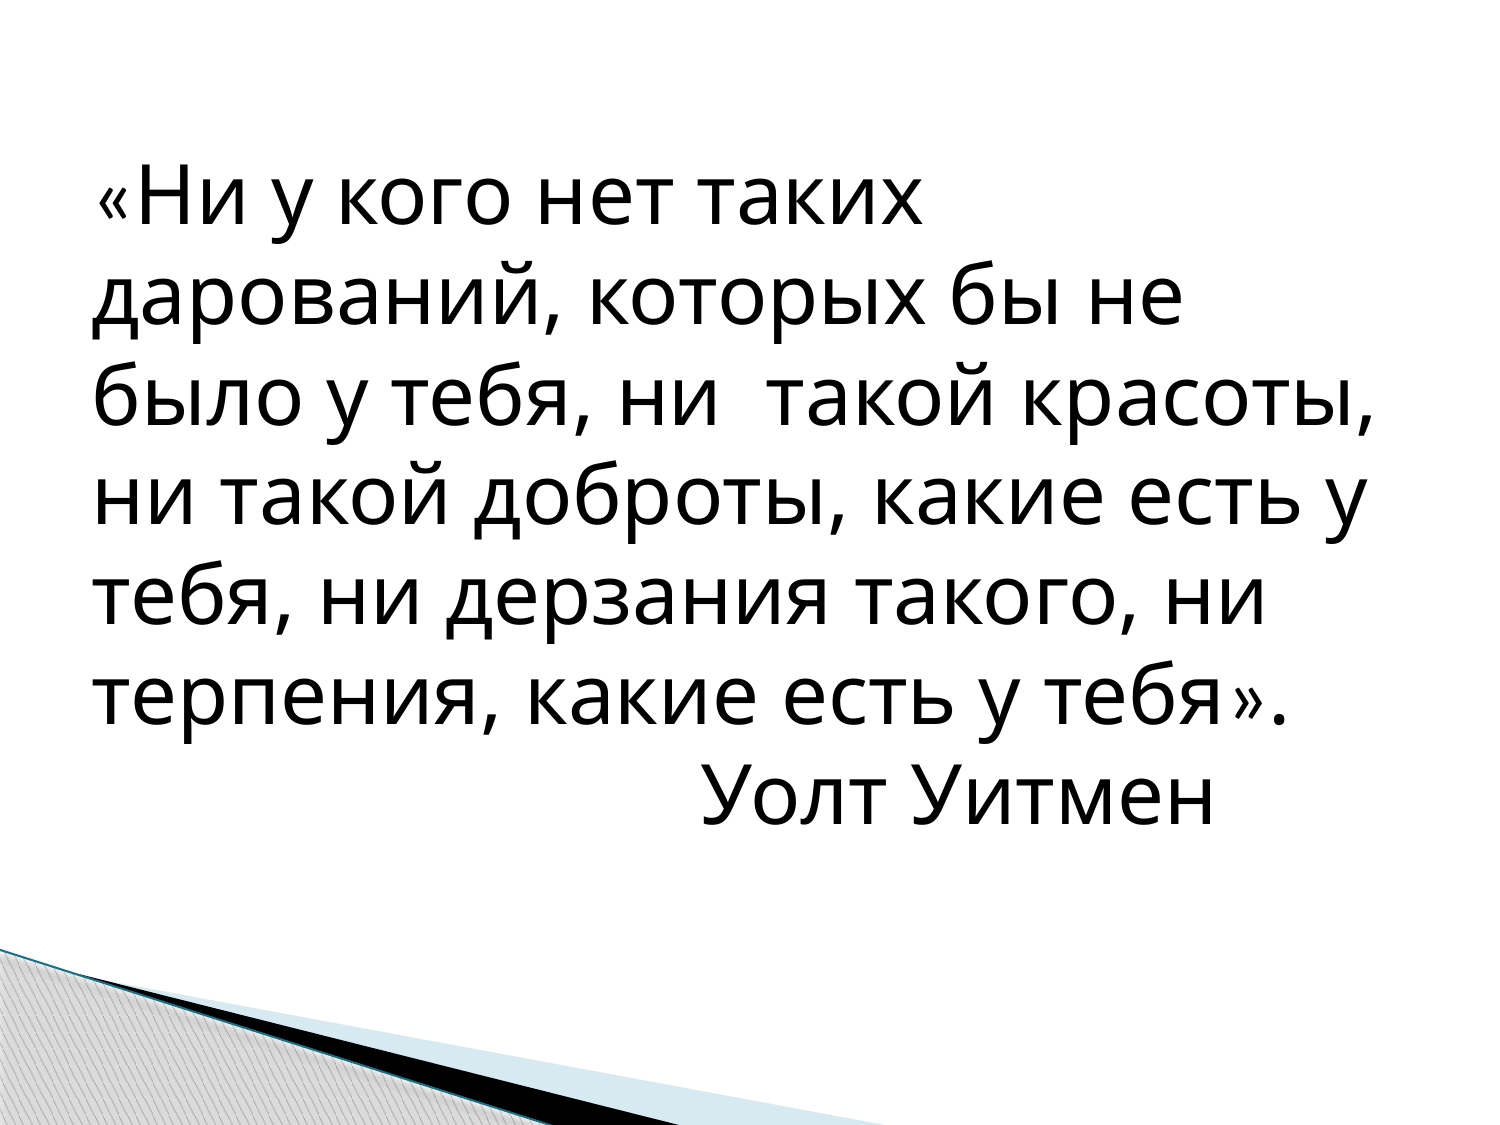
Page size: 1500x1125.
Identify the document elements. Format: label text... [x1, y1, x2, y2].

text_box «Ни у кого нет таких дарований, которых бы не было у тебя, ни такой красоты, ни такой доброты, какие есть у тебя, ни дерзания такого, ни терпения, какие есть у тебя». Уолт Уитмен [76, 134, 1436, 894]
